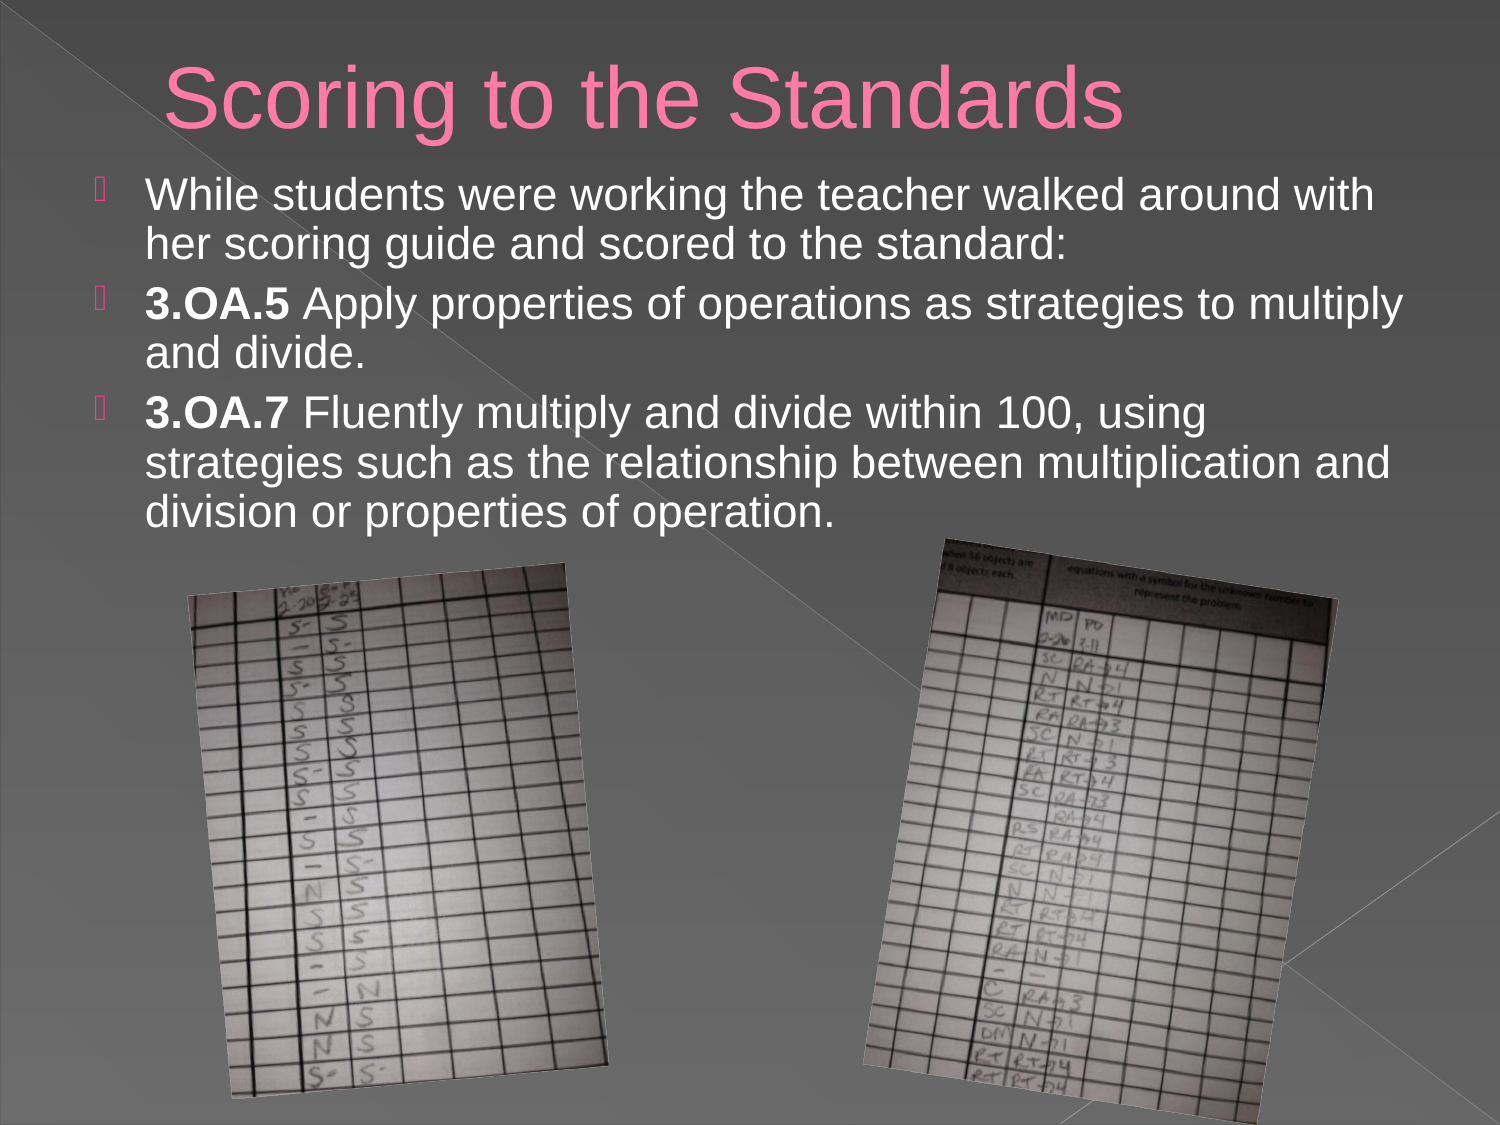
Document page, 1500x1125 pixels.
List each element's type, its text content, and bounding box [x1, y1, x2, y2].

picture [145, 600, 651, 1098]
title Scoring to the Standards [74, 0, 1426, 188]
list While students were working the teacher walked around with her scoring guide and scored to the standard: 3.OA.5 Apply properties of operations as strategies to multiply and divide. 3.OA.7 Fluently multiply and divide within 100, using strategies such as the relationship between multiplication and division or properties of operation. [75, 162, 1425, 600]
picture [834, 600, 1367, 1124]
